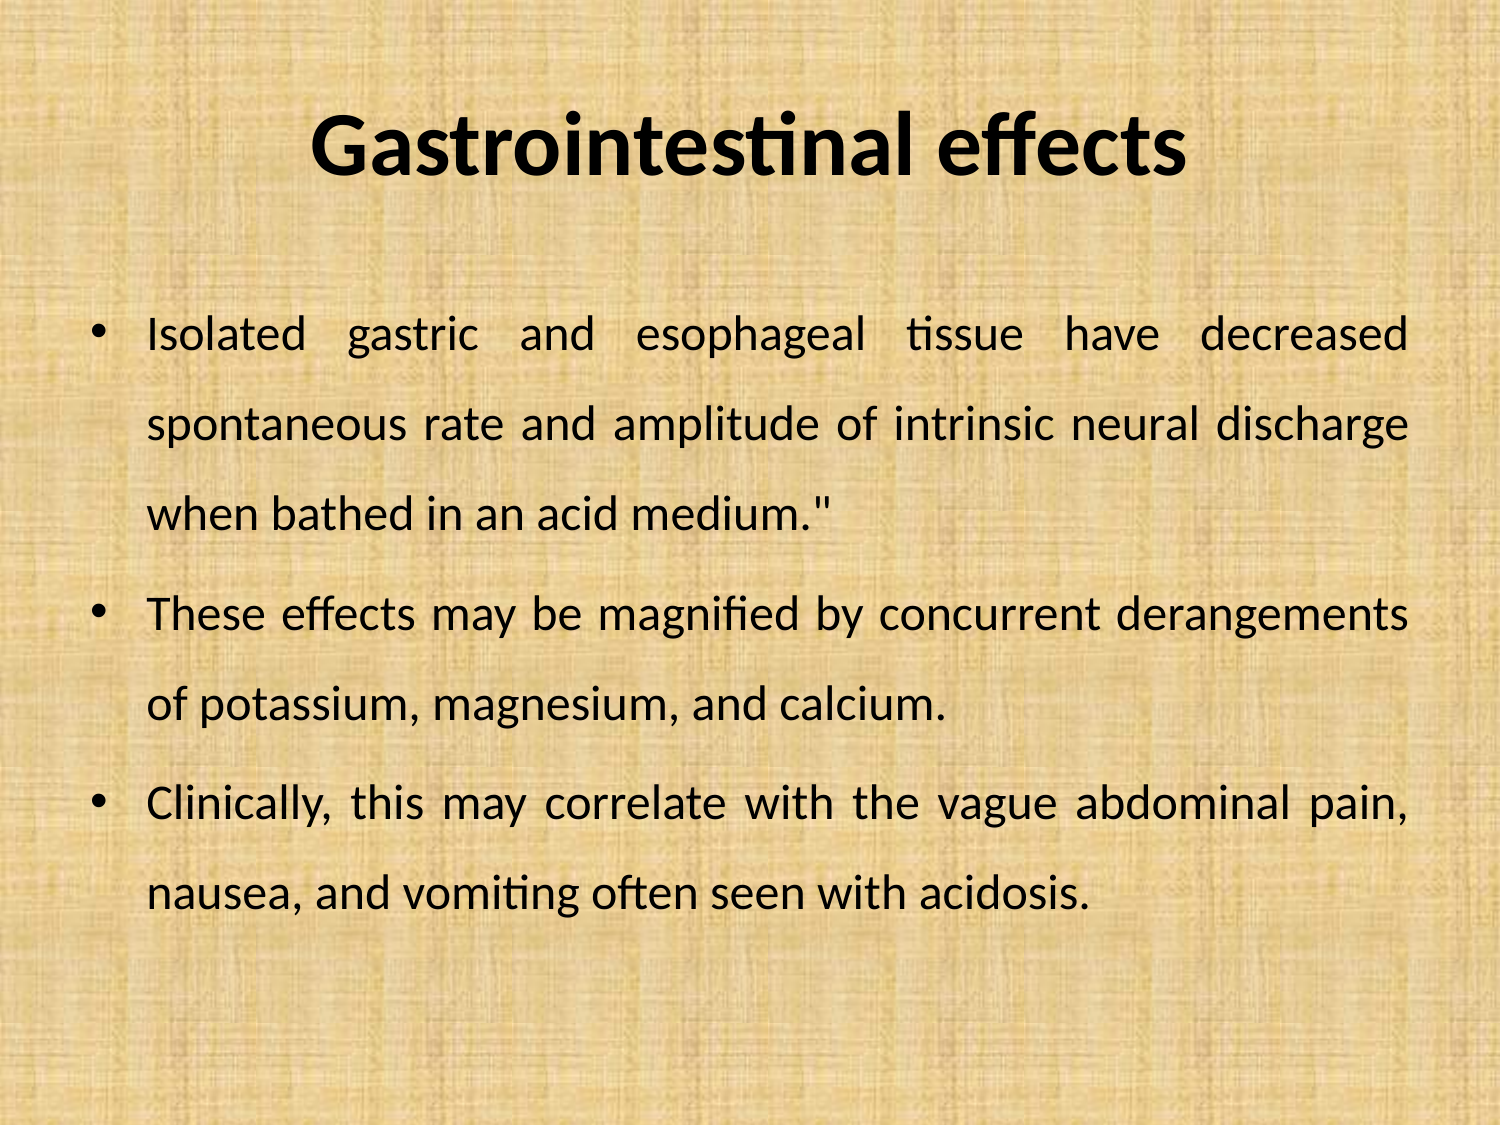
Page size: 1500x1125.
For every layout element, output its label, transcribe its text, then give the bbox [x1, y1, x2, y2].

list Isolated gastric and esophageal tissue have decreased spontaneous rate and amplitude of intrinsic neural discharge when bathed in an acid medium." These effects may be magnified by concurrent derangements of potassium, magnesium, and calcium. Clinically, this may correlate with the vague abdominal pain, nausea, and vomiting often seen with acidosis. [75, 262, 1425, 1005]
title Gastrointestinal effects [75, 45, 1425, 233]
picture [0, 0, 1500, 1125]
